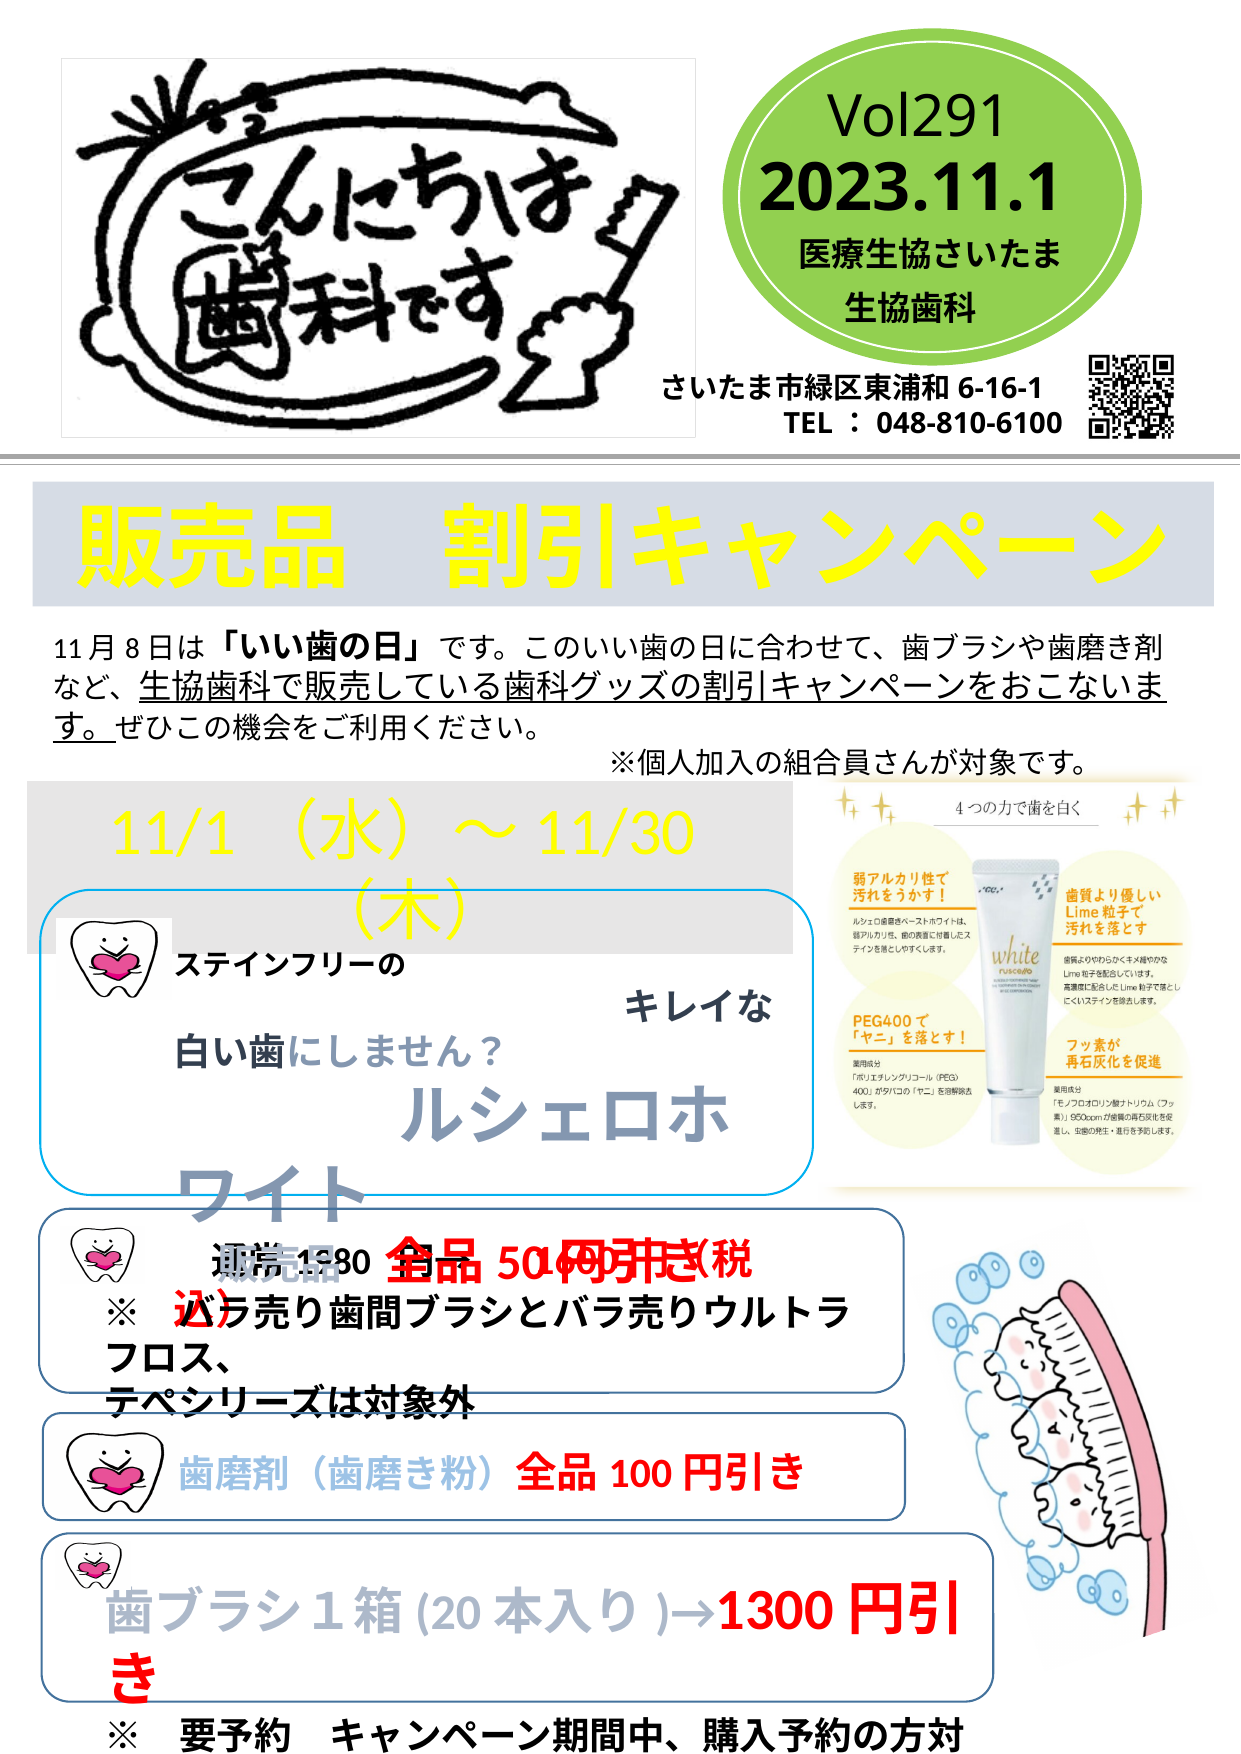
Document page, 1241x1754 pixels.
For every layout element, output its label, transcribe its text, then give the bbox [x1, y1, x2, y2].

text_box 11/1（水）～11/30（木） [25, 779, 795, 956]
text_box 販売品 全品50円引き ※ バラ売り歯間ブラシとバラ売りウルトラフロス、 テぺシリーズは対象外 [88, 1221, 888, 1412]
text_box ステインフリーの キレイな白い歯にしません？ ルシェロホワイト 通常1980 円→ 1600円（税込） [158, 930, 813, 1207]
picture [60, 57, 697, 439]
text_box [40, 1532, 995, 1703]
picture [50, 1430, 180, 1515]
picture [817, 766, 1203, 1202]
text_box 11月8日は「いい歯の日」です。このいい歯の日に合わせて、歯ブラシや歯磨き剤など、生協歯科で販売している歯科グッズの割引キャンペーンをおこないます。ぜひこの機会をご利用ください。 ※個人加入の組合員さんが対象です。 [37, 617, 1203, 788]
text_box 歯磨剤（歯磨き粉）全品100円引き [180, 1438, 823, 1504]
picture [56, 918, 172, 1000]
text_box [41, 1412, 855, 1522]
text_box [722, 28, 1142, 366]
text_box さいたま市緑区東浦和6-16-1 TEL：048-810-6100 [644, 361, 1077, 447]
picture [60, 1226, 145, 1284]
picture [1077, 343, 1185, 450]
picture [55, 1541, 132, 1590]
text_box [38, 1207, 905, 1394]
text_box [0, 456, 1241, 465]
text_box 販売品 割引キャンペーン [32, 481, 1214, 607]
text_box [39, 888, 813, 1197]
picture [855, 1219, 1241, 1670]
text_box 歯ブラシ１箱(20本入り)→1300円引き ※ 要予約 キャンペーン期間中、購入予約の方対象 [89, 1564, 1009, 1754]
